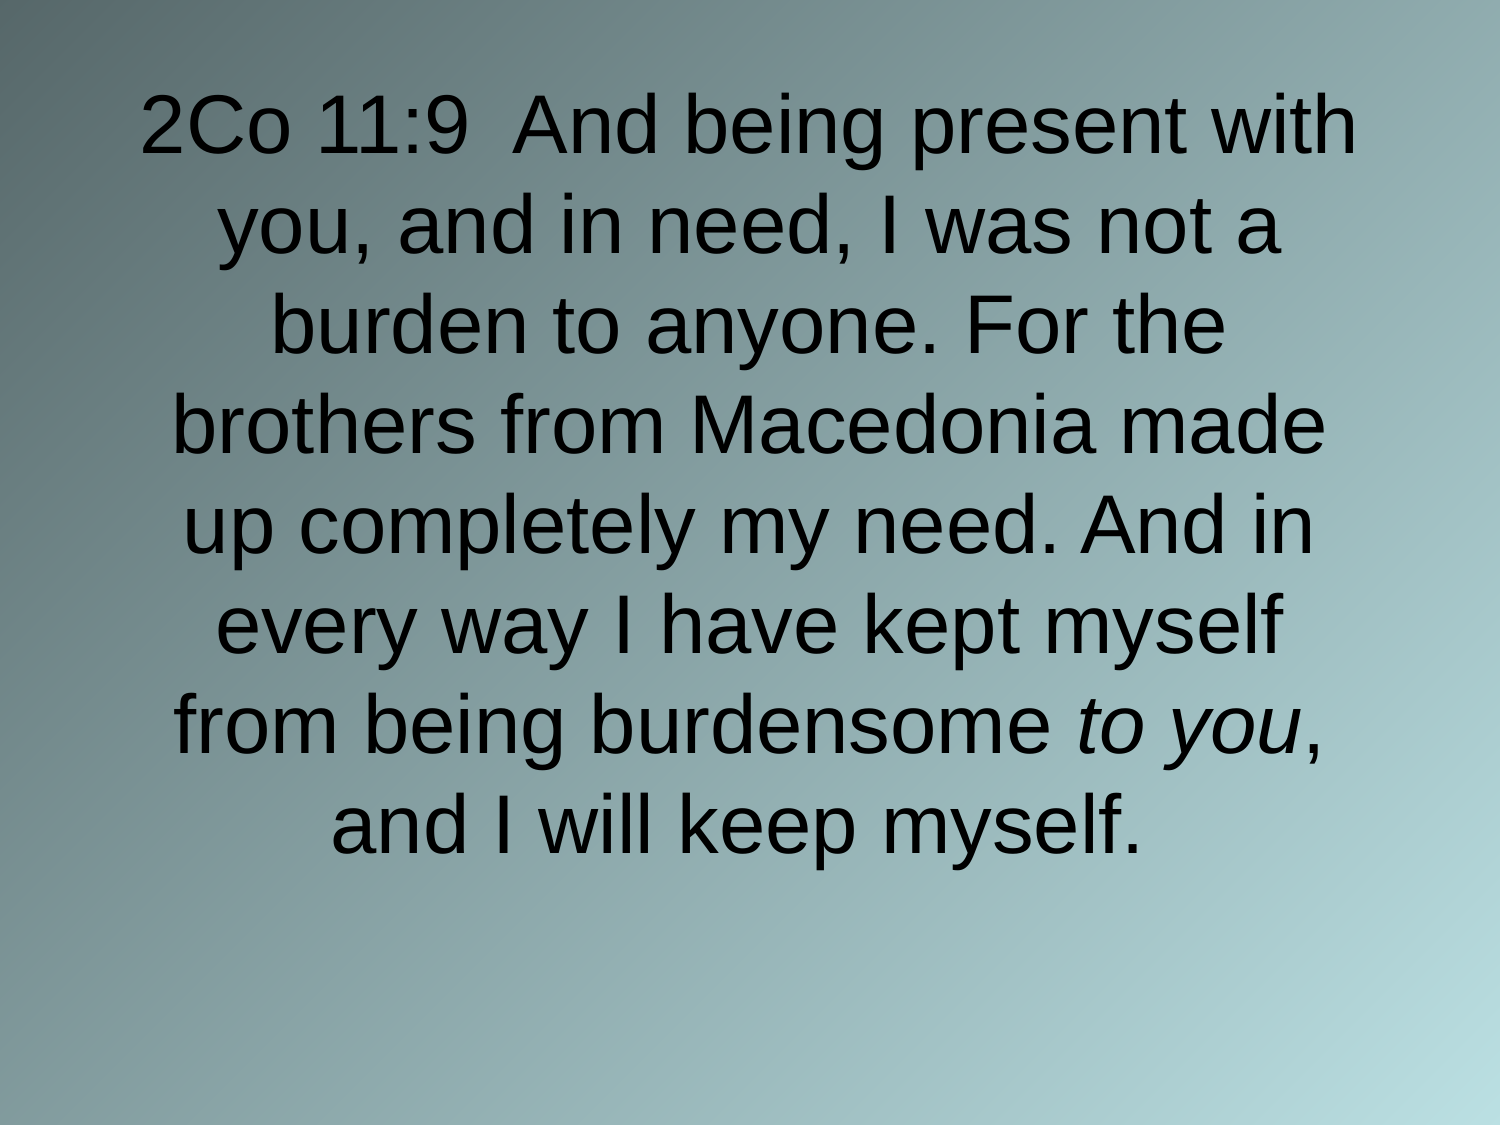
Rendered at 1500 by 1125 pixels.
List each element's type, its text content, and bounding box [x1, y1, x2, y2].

title 2Co 11:9 And being present with you, and in need, I was not a burden to anyone. For the brothers from Macedonia made up completely my need. And in every way I have kept myself from being burdensome to you, and I will keep myself. [112, 349, 1388, 591]
